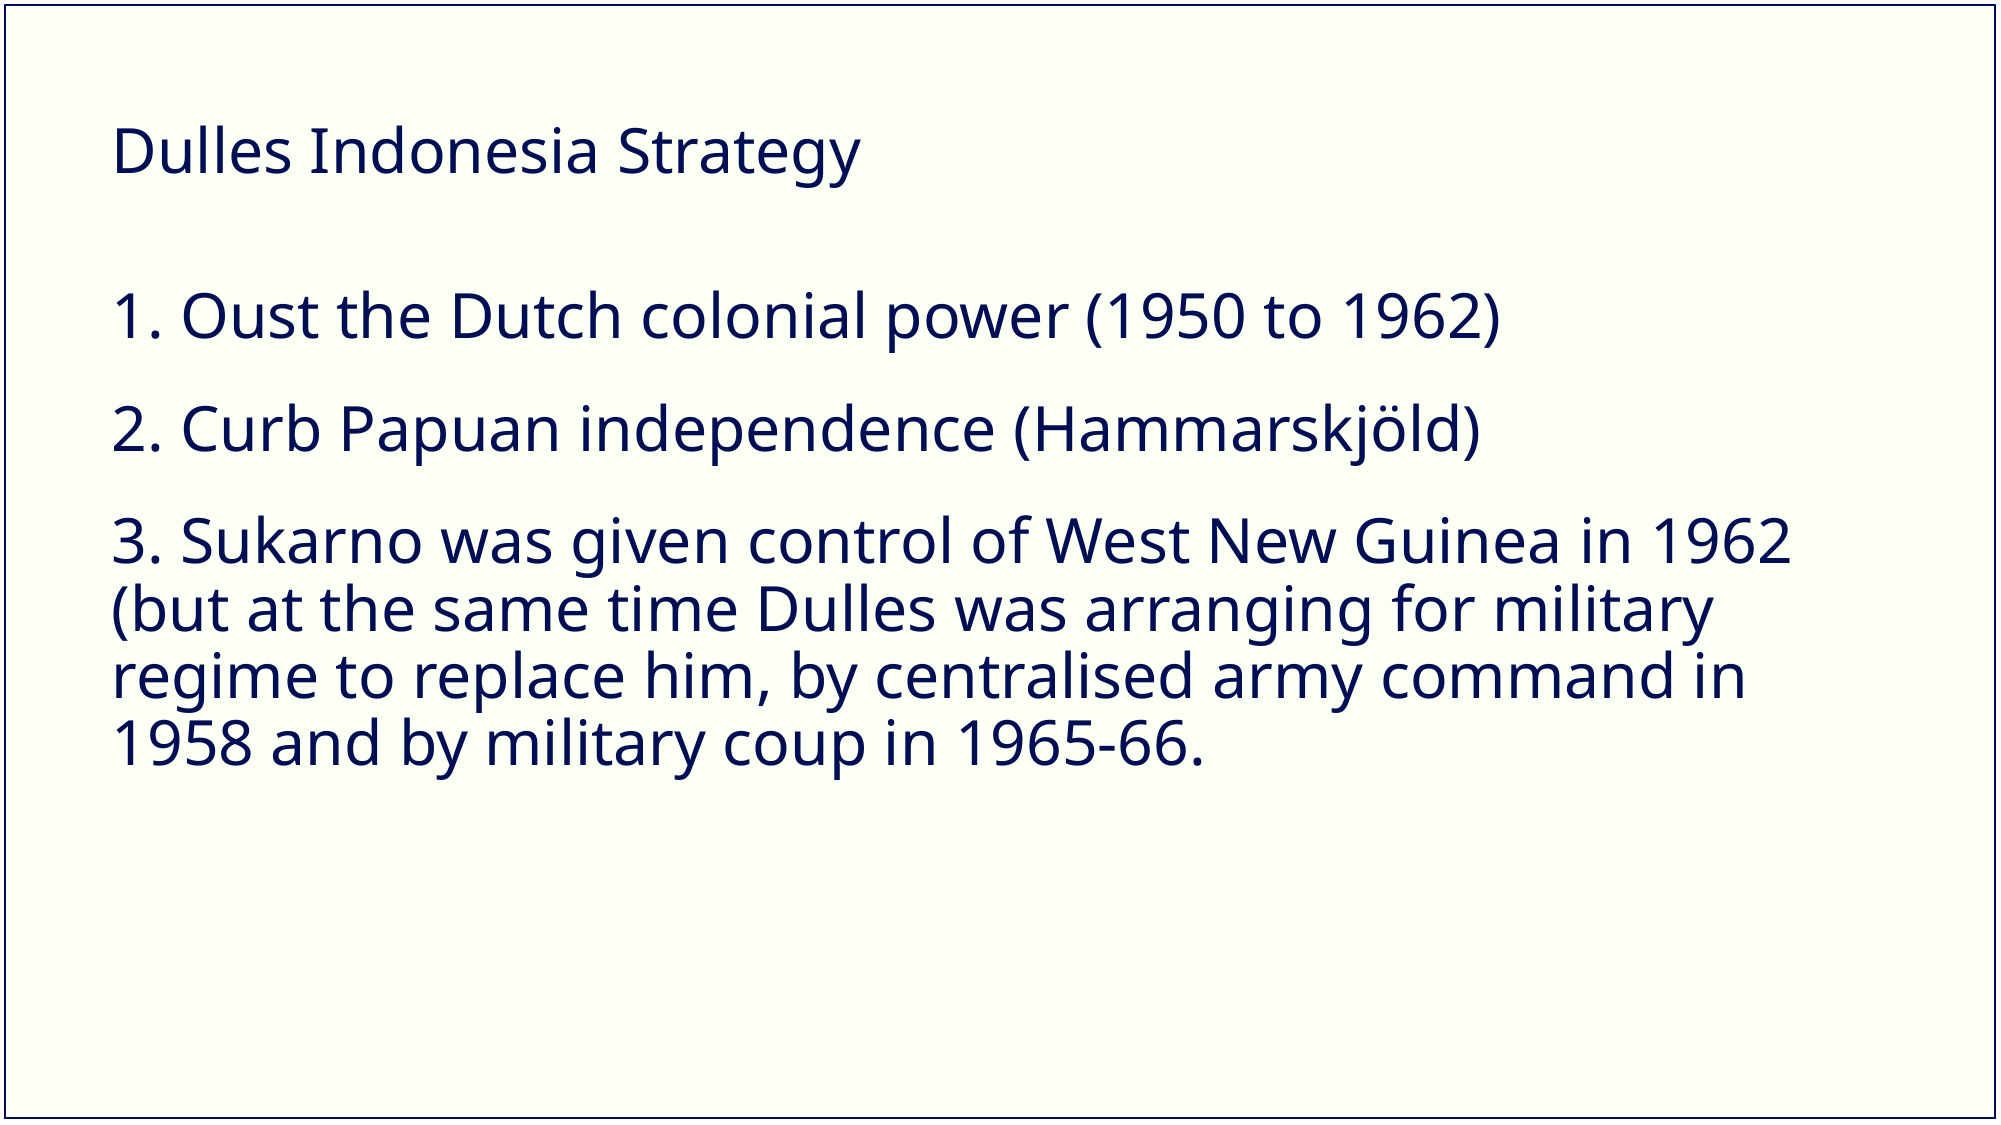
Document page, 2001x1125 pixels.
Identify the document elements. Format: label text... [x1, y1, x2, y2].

title Dulles Indonesia Strategy [103, 111, 1830, 220]
list 1. Oust the Dutch colonial power (1950 to 1962) 2. Curb Papuan independence (Hammarskjöld) 3. Sukarno was given control of West New Guinea in 1962 (but at the same time Dulles was arranging for military regime to replace him, by centralised army command in 1958 and by military coup in 1965-66. [103, 276, 1880, 903]
text_box [5, 5, 1995, 1118]
